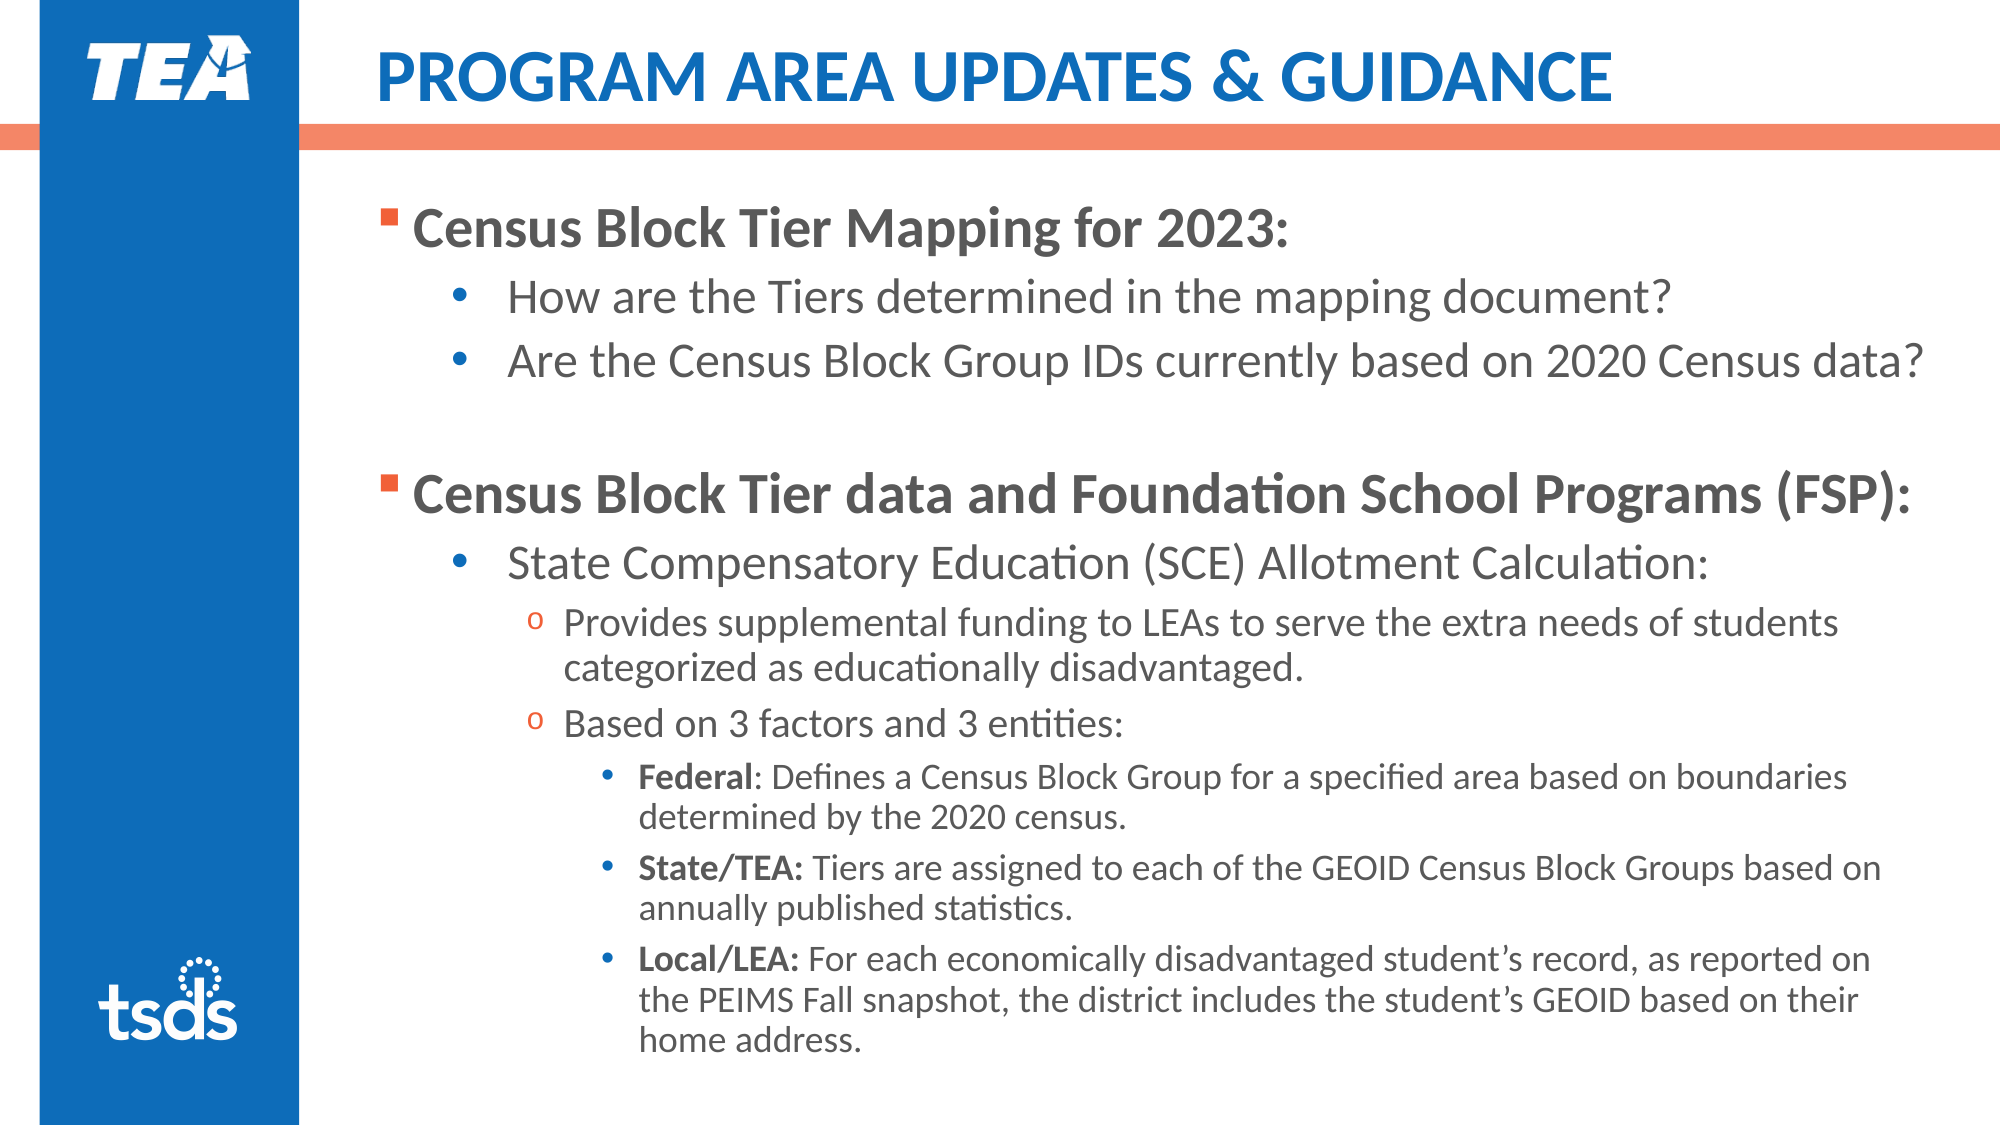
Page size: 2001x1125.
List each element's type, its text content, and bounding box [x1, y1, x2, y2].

title PROGRAM AREA UPDATES & GUIDANCE [361, 15, 1941, 139]
list Census Block Tier Mapping for 2023: How are the Tiers determined in the mapping document? Are the Census Block Group IDs currently based on 2020 Census data? Census Block Tier data and Foundation School Programs (FSP): State Compensatory Education (SCE) Allotment Calculation: Provides supplemental funding to LEAs to serve the extra needs of students categorized as educationally disadvantaged. Based on 3 factors and 3 entities: Federal: Defines a Census Block Group for a specified area based on boundaries determined by the 2020 census. State/TEA: Tiers are assigned to each of the GEOID Census Block Groups based on annually published statistics. Local/LEA: For each economically disadvantaged student’s record, as reported on the PEIMS Fall snapshot, the district includes the student’s GEOID based on their home address. [361, 189, 1941, 1098]
picture [98, 957, 241, 1045]
picture [86, 34, 251, 100]
